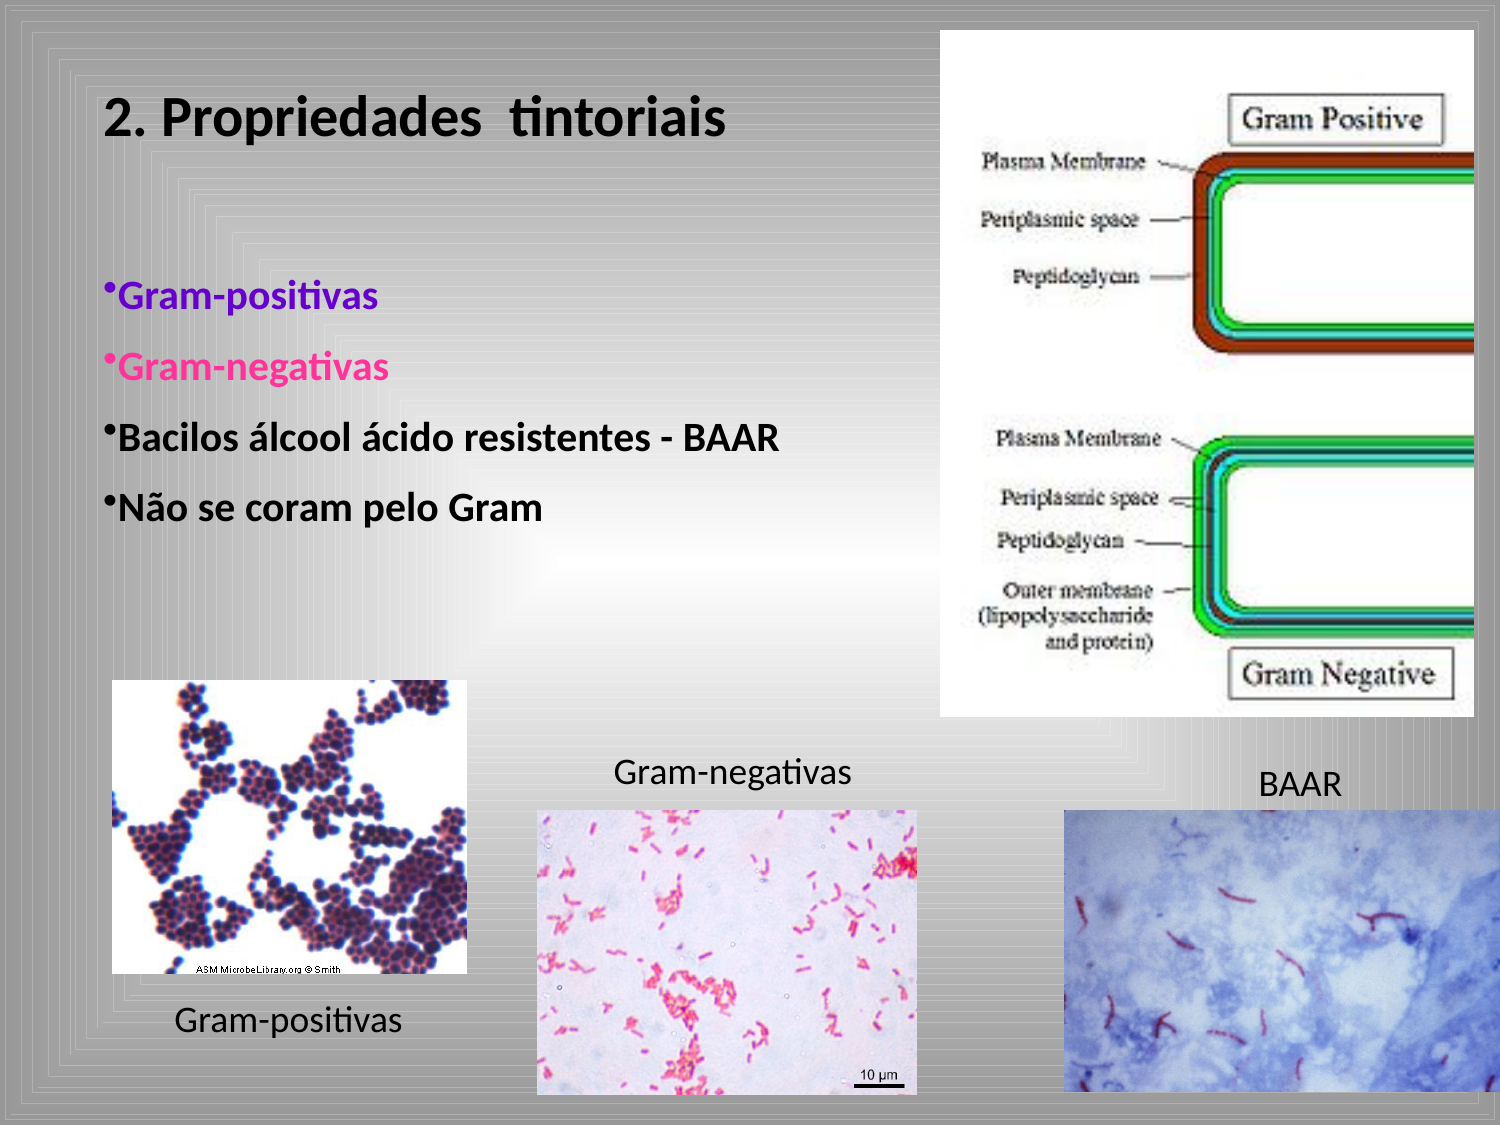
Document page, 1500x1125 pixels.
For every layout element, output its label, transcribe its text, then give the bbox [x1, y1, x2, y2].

text_box 2. Propriedades tintoriais Gram-positivas Gram-negativas Bacilos álcool ácido resistentes - BAAR Não se coram pelo Gram [88, 70, 903, 538]
picture [537, 810, 917, 1095]
text_box Gram-positivas [159, 987, 418, 1048]
picture [111, 680, 467, 974]
text_box Gram-negativas [598, 739, 868, 800]
picture [1063, 810, 1500, 1093]
text_box BAAR [1243, 751, 1358, 809]
picture [940, 30, 1475, 717]
